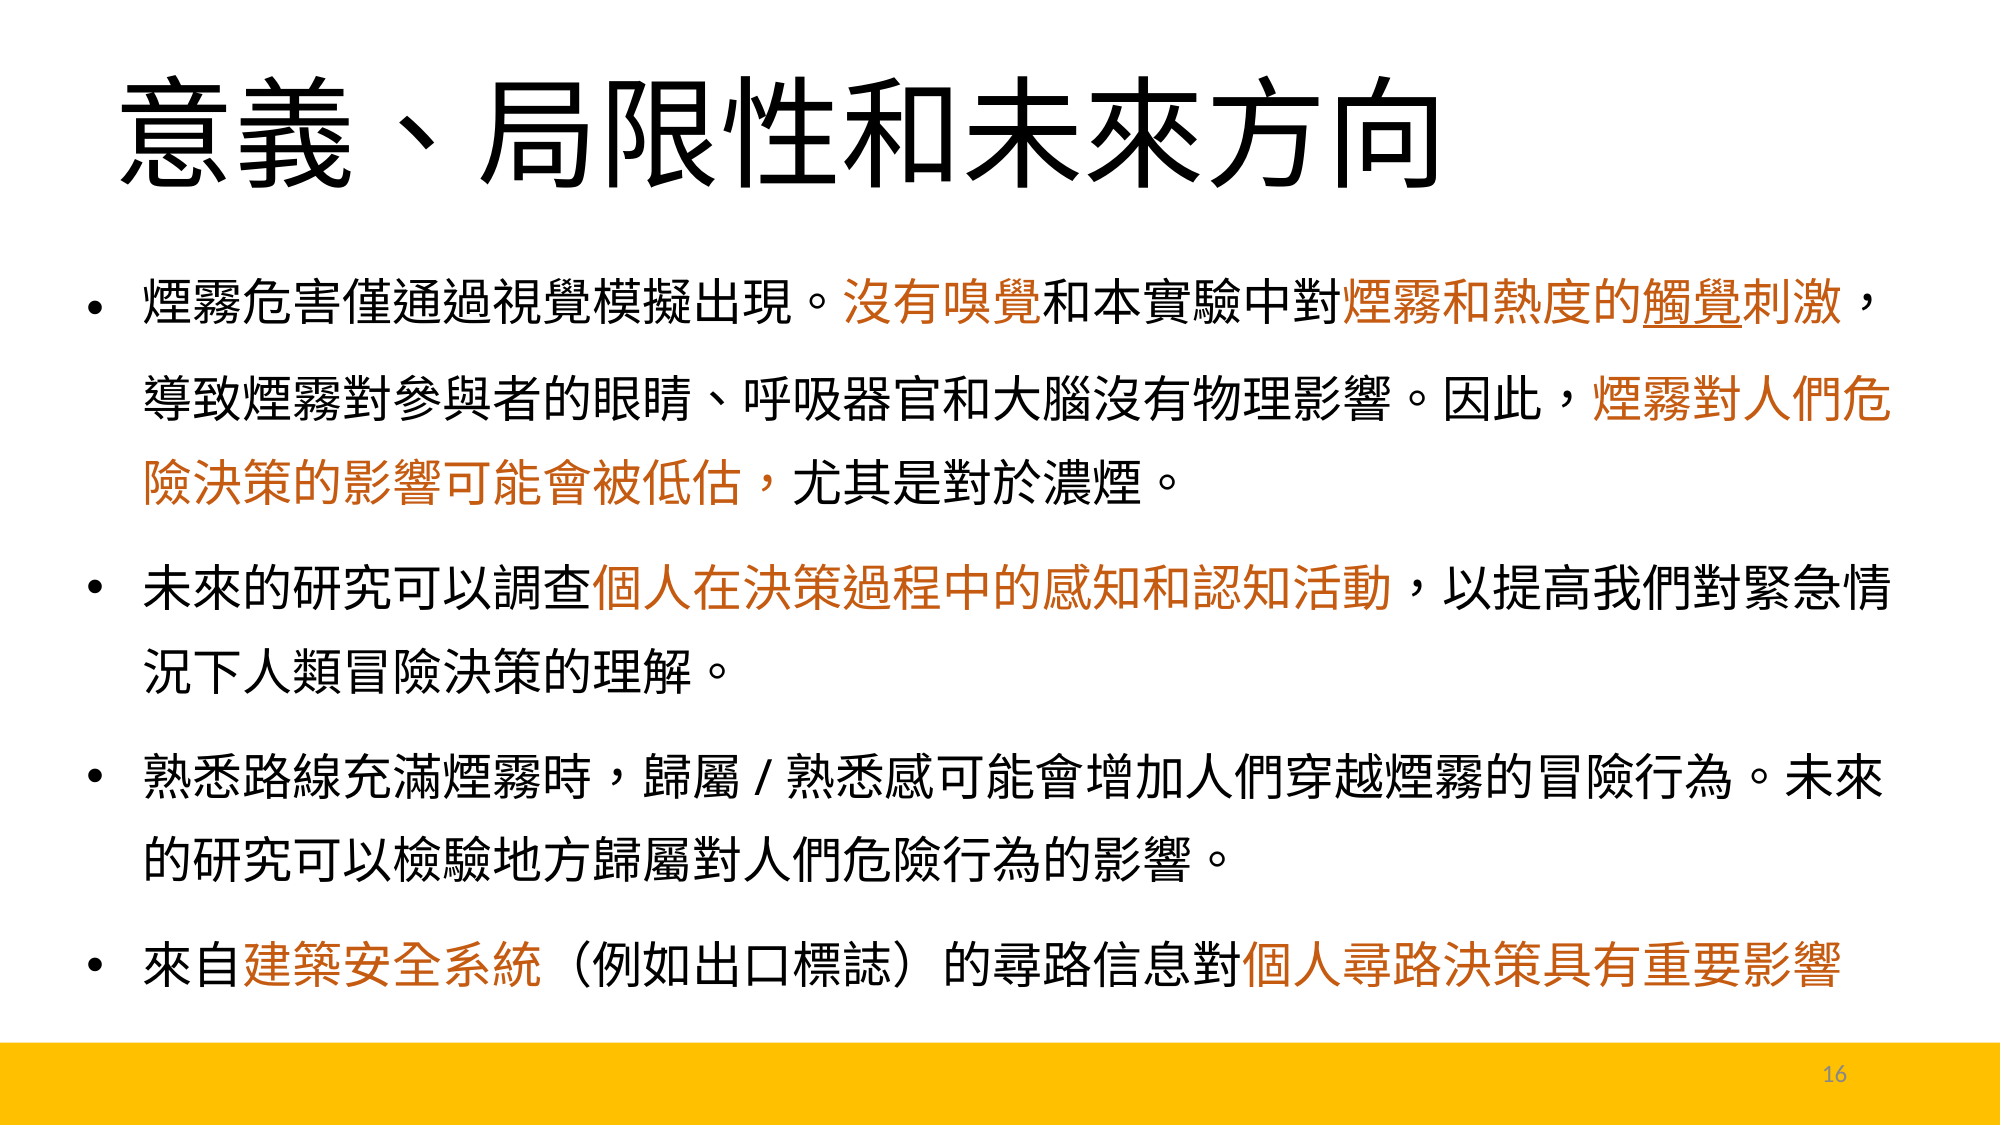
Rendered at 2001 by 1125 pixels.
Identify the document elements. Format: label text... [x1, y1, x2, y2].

title 意義、局限性和未來方向 [93, 31, 1468, 212]
text_box [0, 1042, 2000, 1125]
subtitle 煙霧危害僅通過視覺模擬出現。沒有嗅覺和本實驗中對煙霧和熱度的觸覺刺激，導致煙霧對參與者的眼睛、呼吸器官和大腦沒有物理影響。因此，煙霧對人們危險決策的影響可能會被低估，尤其是對於濃煙。 未來的研究可以調查個人在決策過程中的感知和認知活動，以提高我們對緊急情況下人類冒險決策的理解。 熟悉路線充滿煙霧時，歸屬/熟悉感可能會增加人們穿越煙霧的冒險行為。未來的研究可以檢驗地方歸屬對人們危險行為的影響。 來自建築安全系統（例如出口標誌）的尋路信息對個人尋路決策具有重要影響 [71, 234, 1929, 601]
slide_number 16 [1412, 1042, 1863, 1103]
